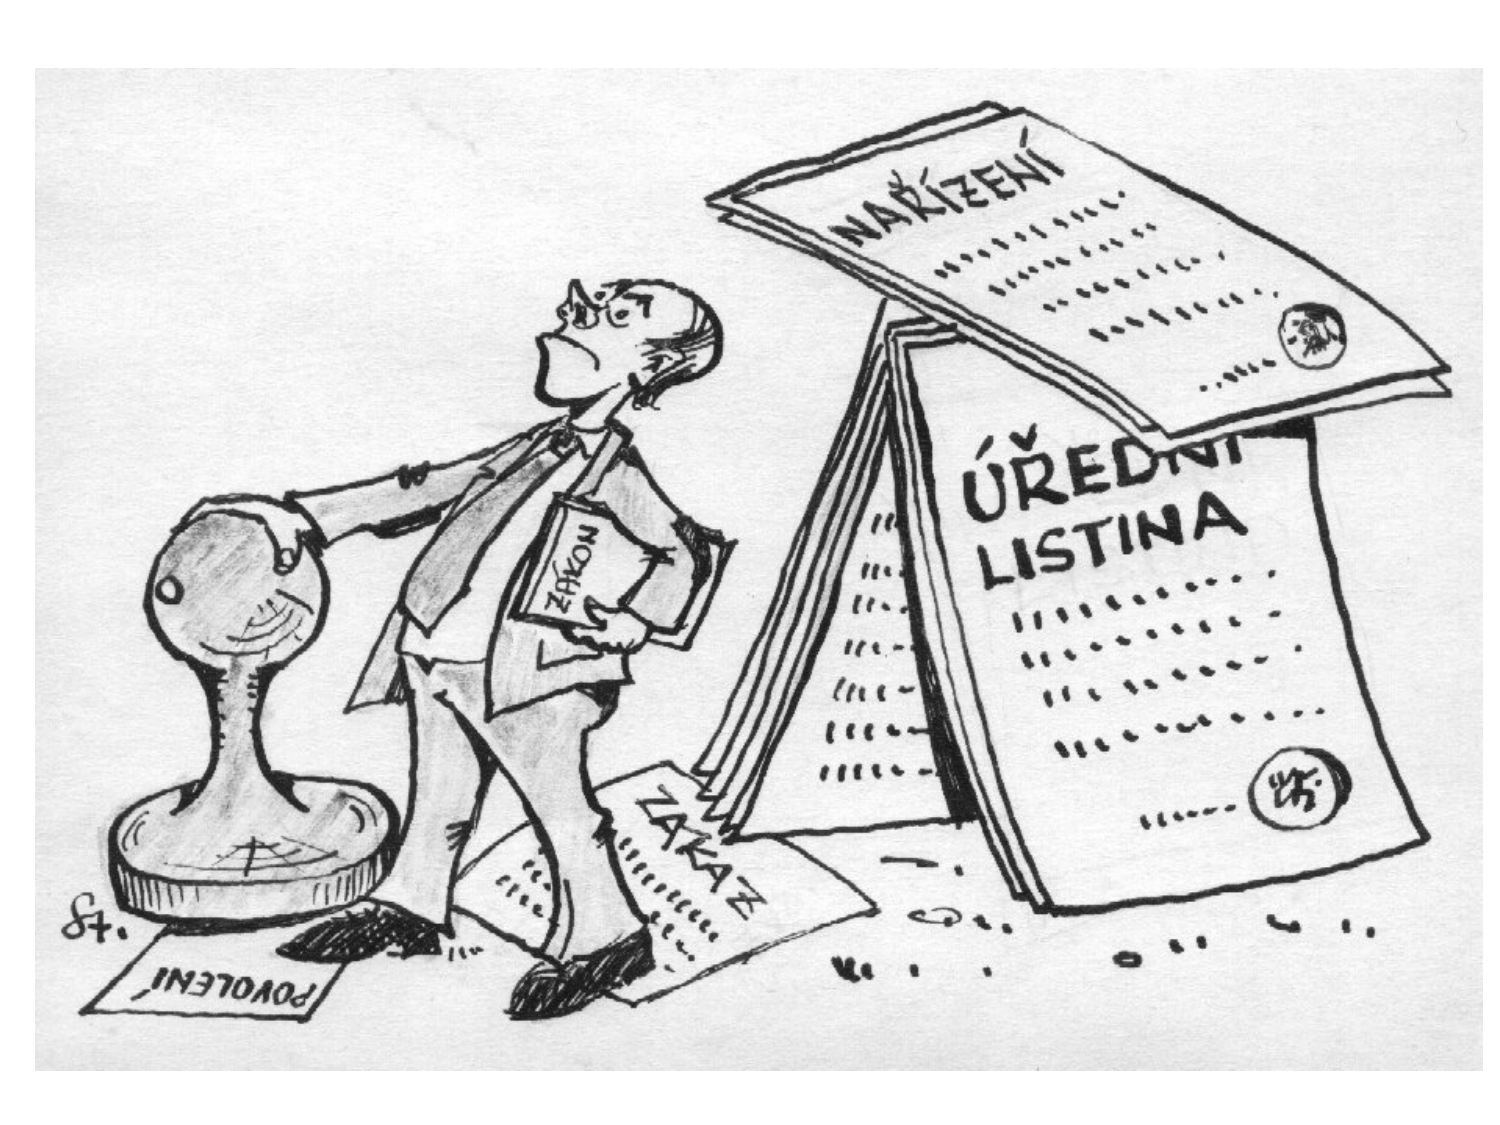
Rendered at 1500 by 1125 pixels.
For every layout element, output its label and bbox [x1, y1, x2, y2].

picture [35, 68, 1483, 1071]
